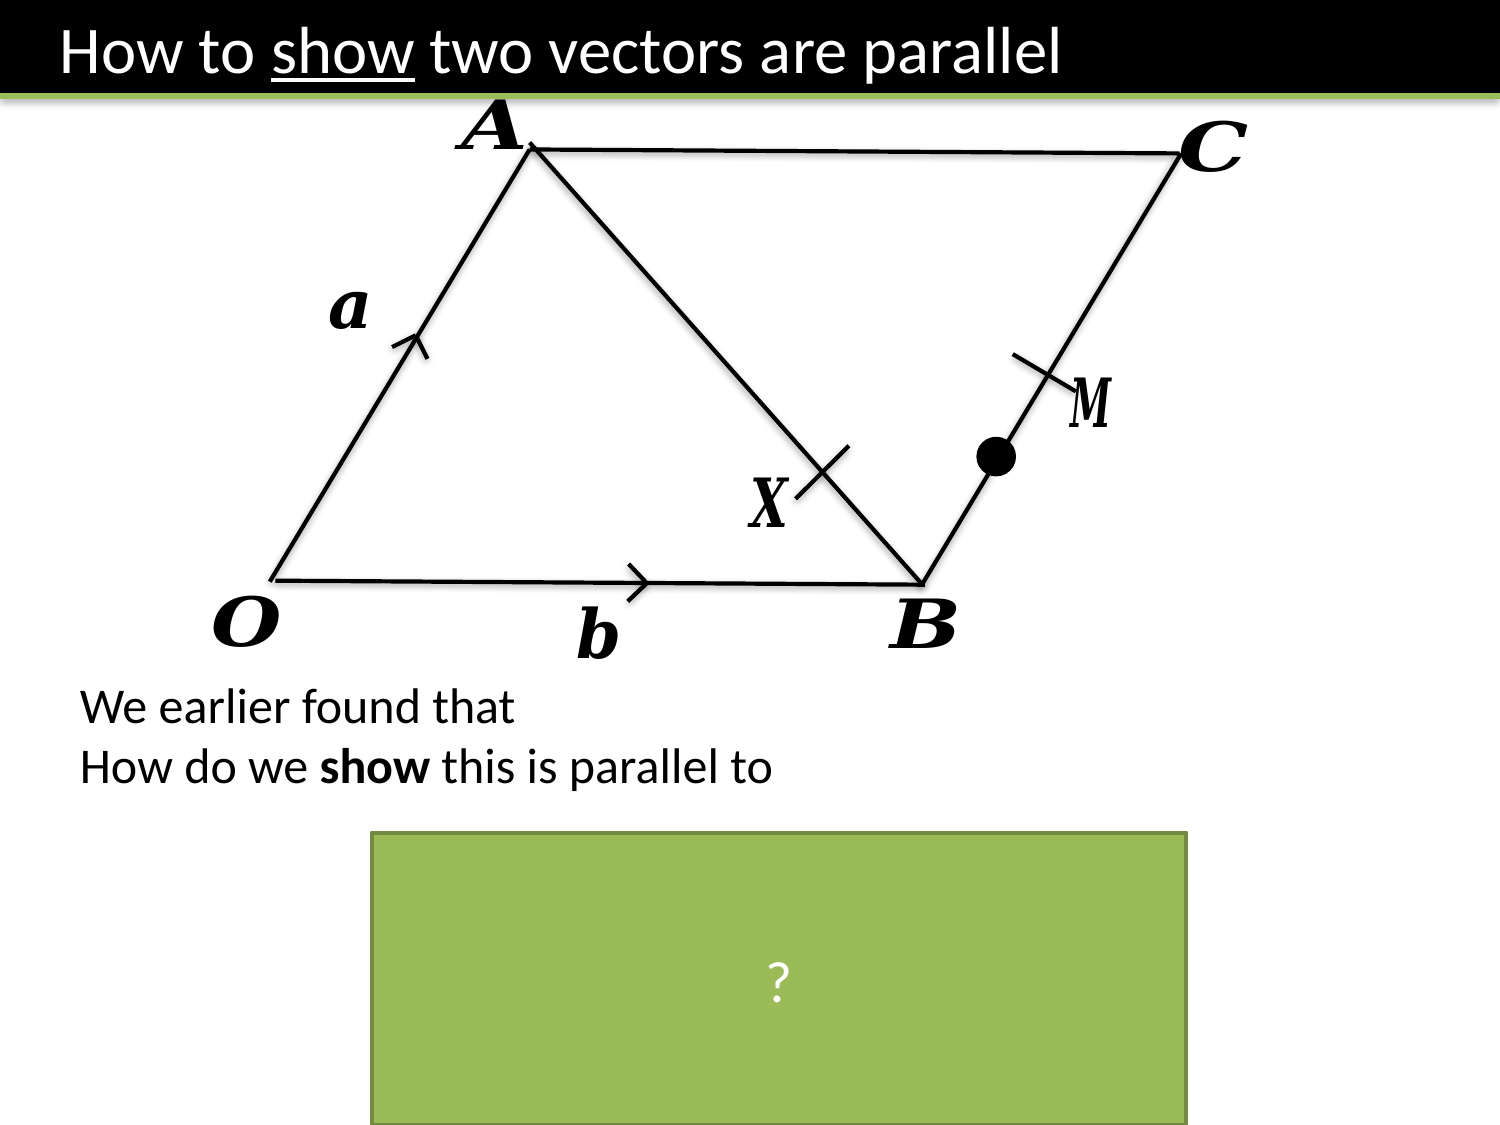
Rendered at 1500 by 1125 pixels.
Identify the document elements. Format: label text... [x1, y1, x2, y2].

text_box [275, 580, 524, 585]
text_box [795, 445, 850, 500]
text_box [621, 594, 646, 603]
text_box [529, 142, 923, 585]
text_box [1012, 353, 1077, 392]
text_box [0, 0, 1500, 99]
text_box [401, 330, 426, 367]
text_box ? [370, 831, 1188, 1125]
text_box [269, 149, 524, 582]
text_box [927, 153, 1182, 586]
